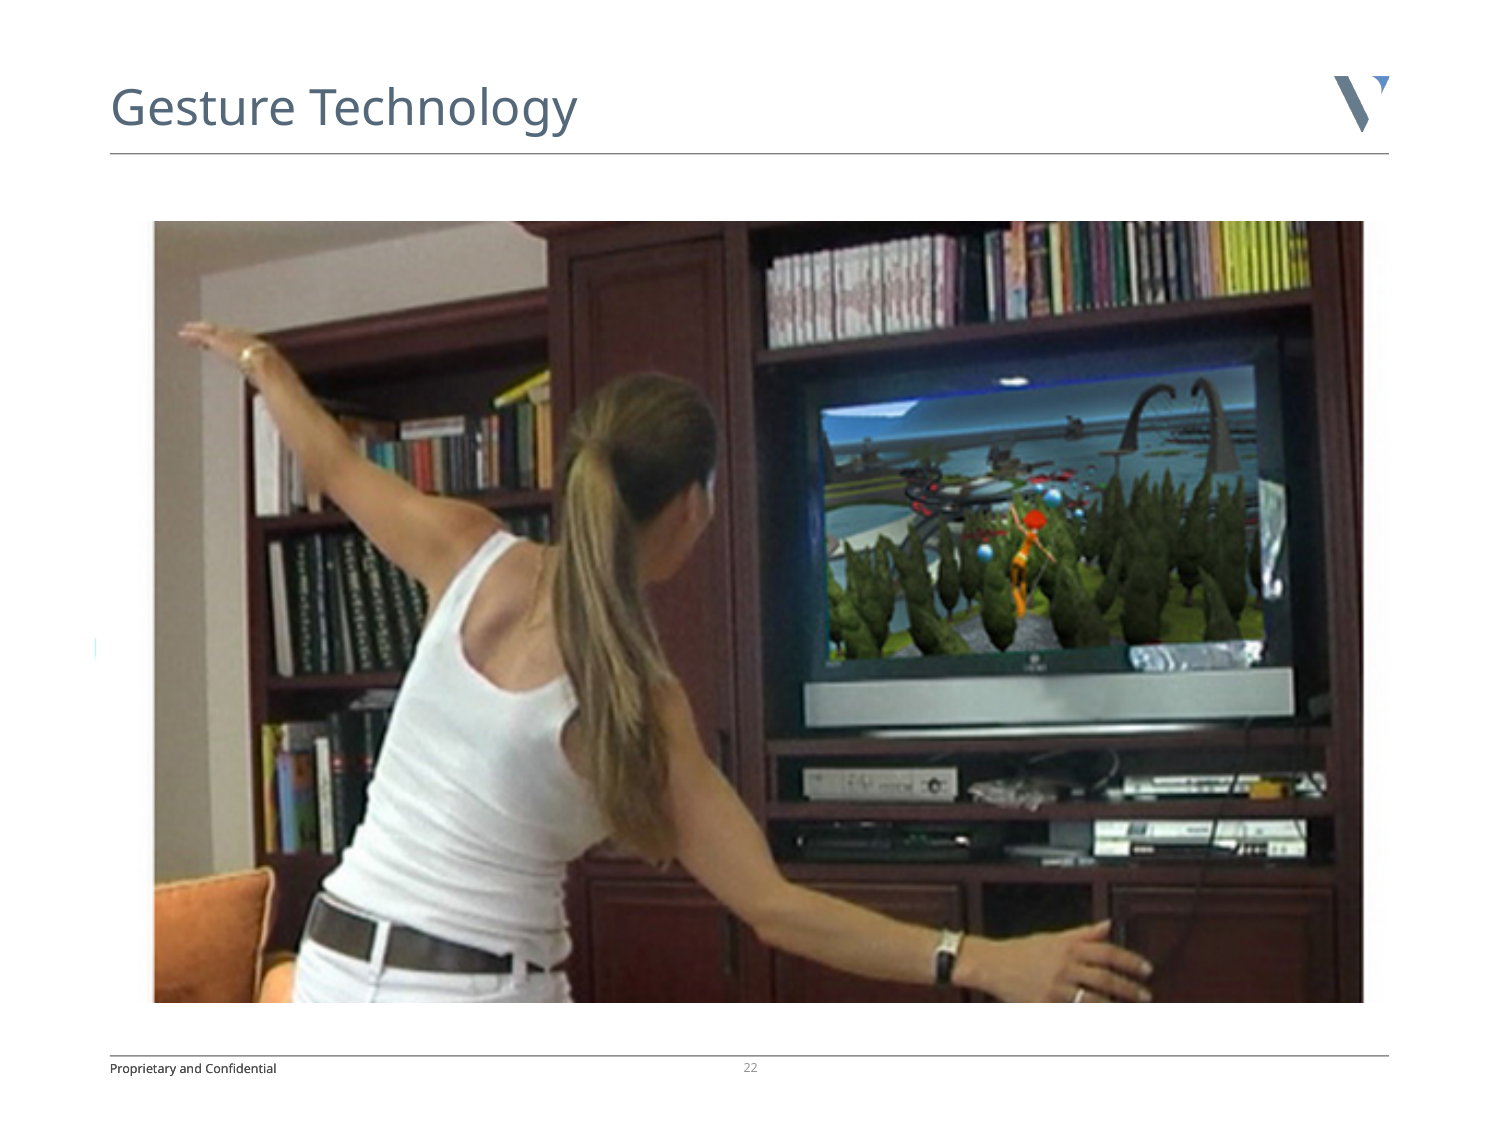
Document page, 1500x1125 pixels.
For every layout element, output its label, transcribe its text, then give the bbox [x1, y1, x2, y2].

title Gesture Technology [95, 62, 1446, 149]
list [94, 221, 1446, 1003]
slide_number 22 [575, 1038, 926, 1099]
